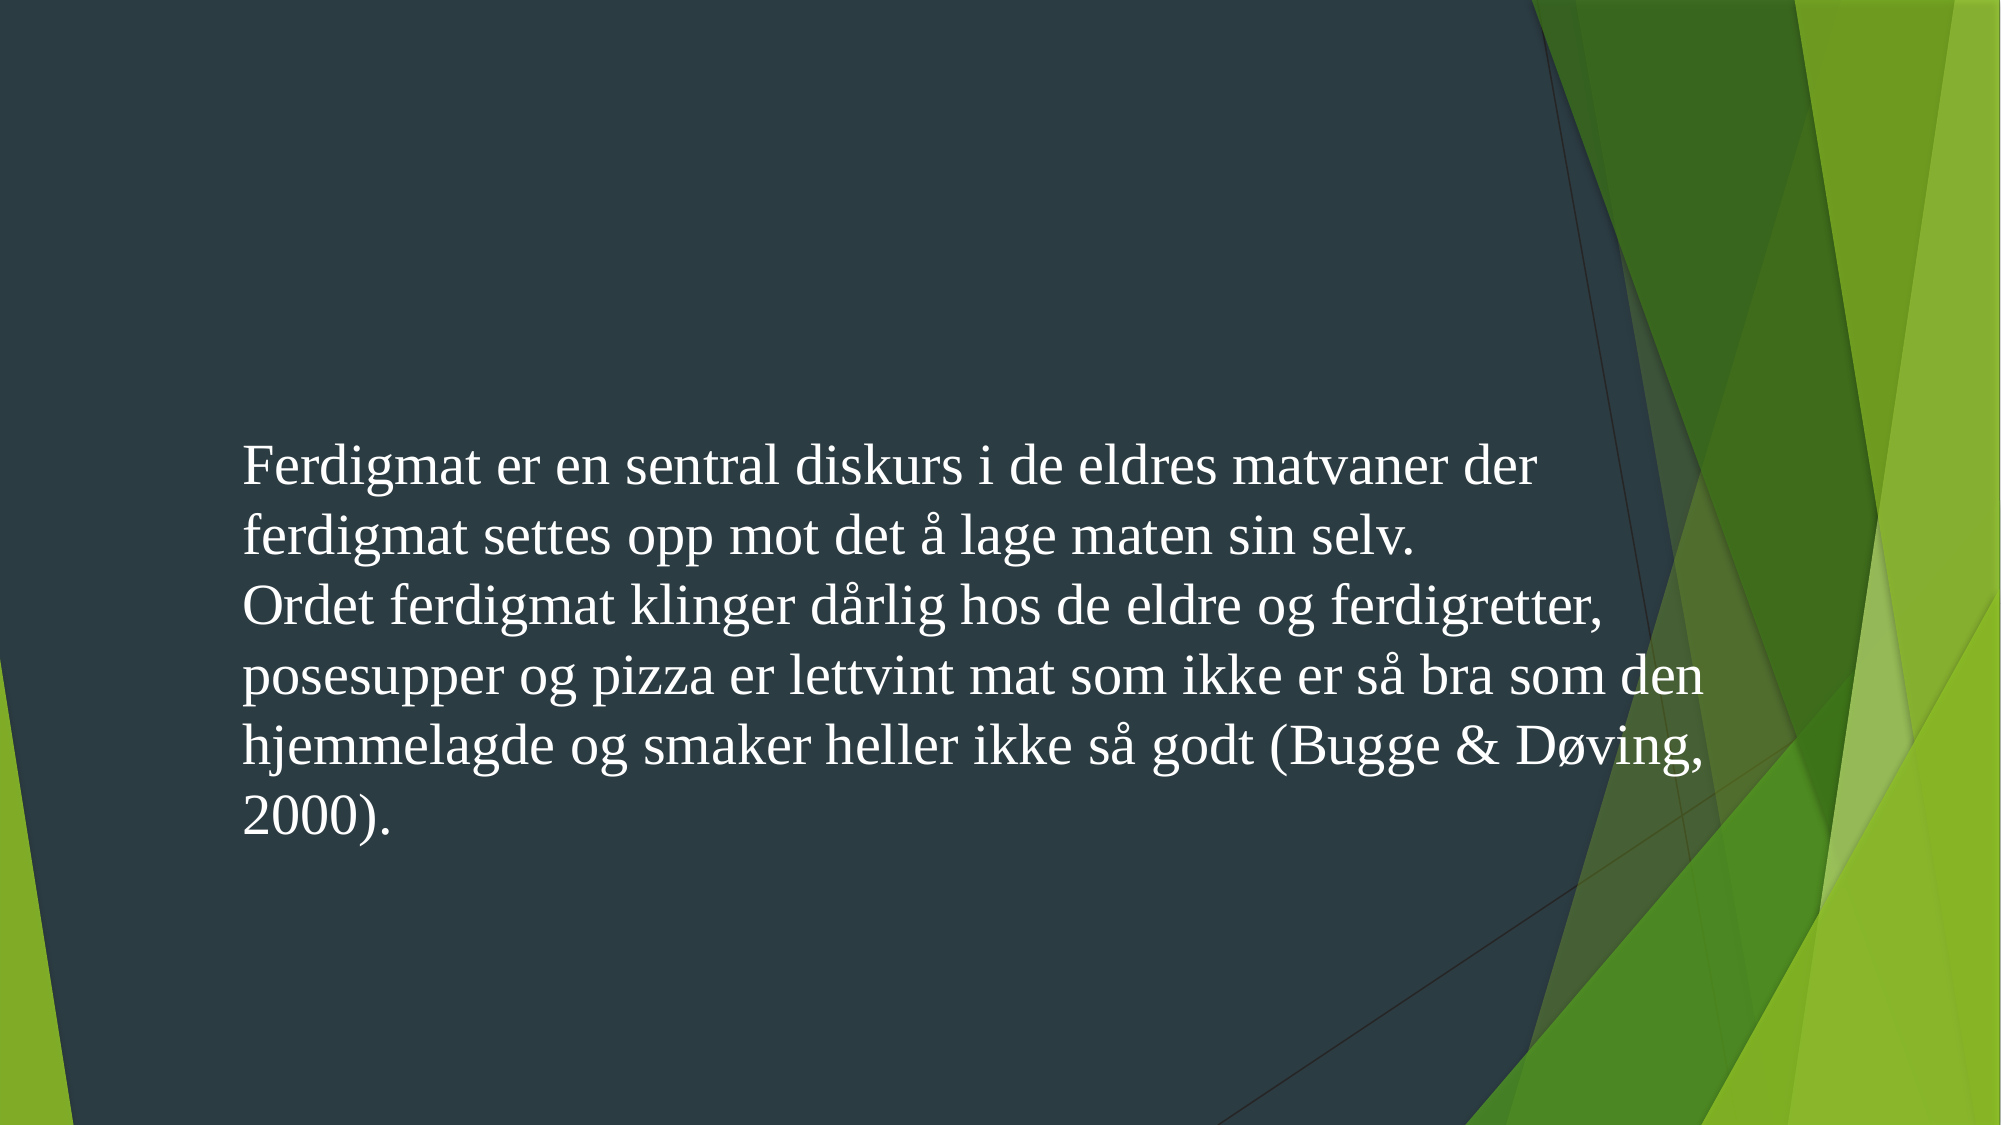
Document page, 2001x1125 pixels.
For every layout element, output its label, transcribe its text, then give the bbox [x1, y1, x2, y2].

text_box Ferdigmat er en sentral diskurs i de eldres matvaner der ferdigmat settes opp mot det å lage maten sin selv. Ordet ferdigmat klinger dårlig hos de eldre og ferdigretter, posesupper og pizza er lettvint mat som ikke er så bra som den hjemmelagde og smaker heller ikke så godt (Bugge & Døving, 2000). [227, 418, 1776, 854]
